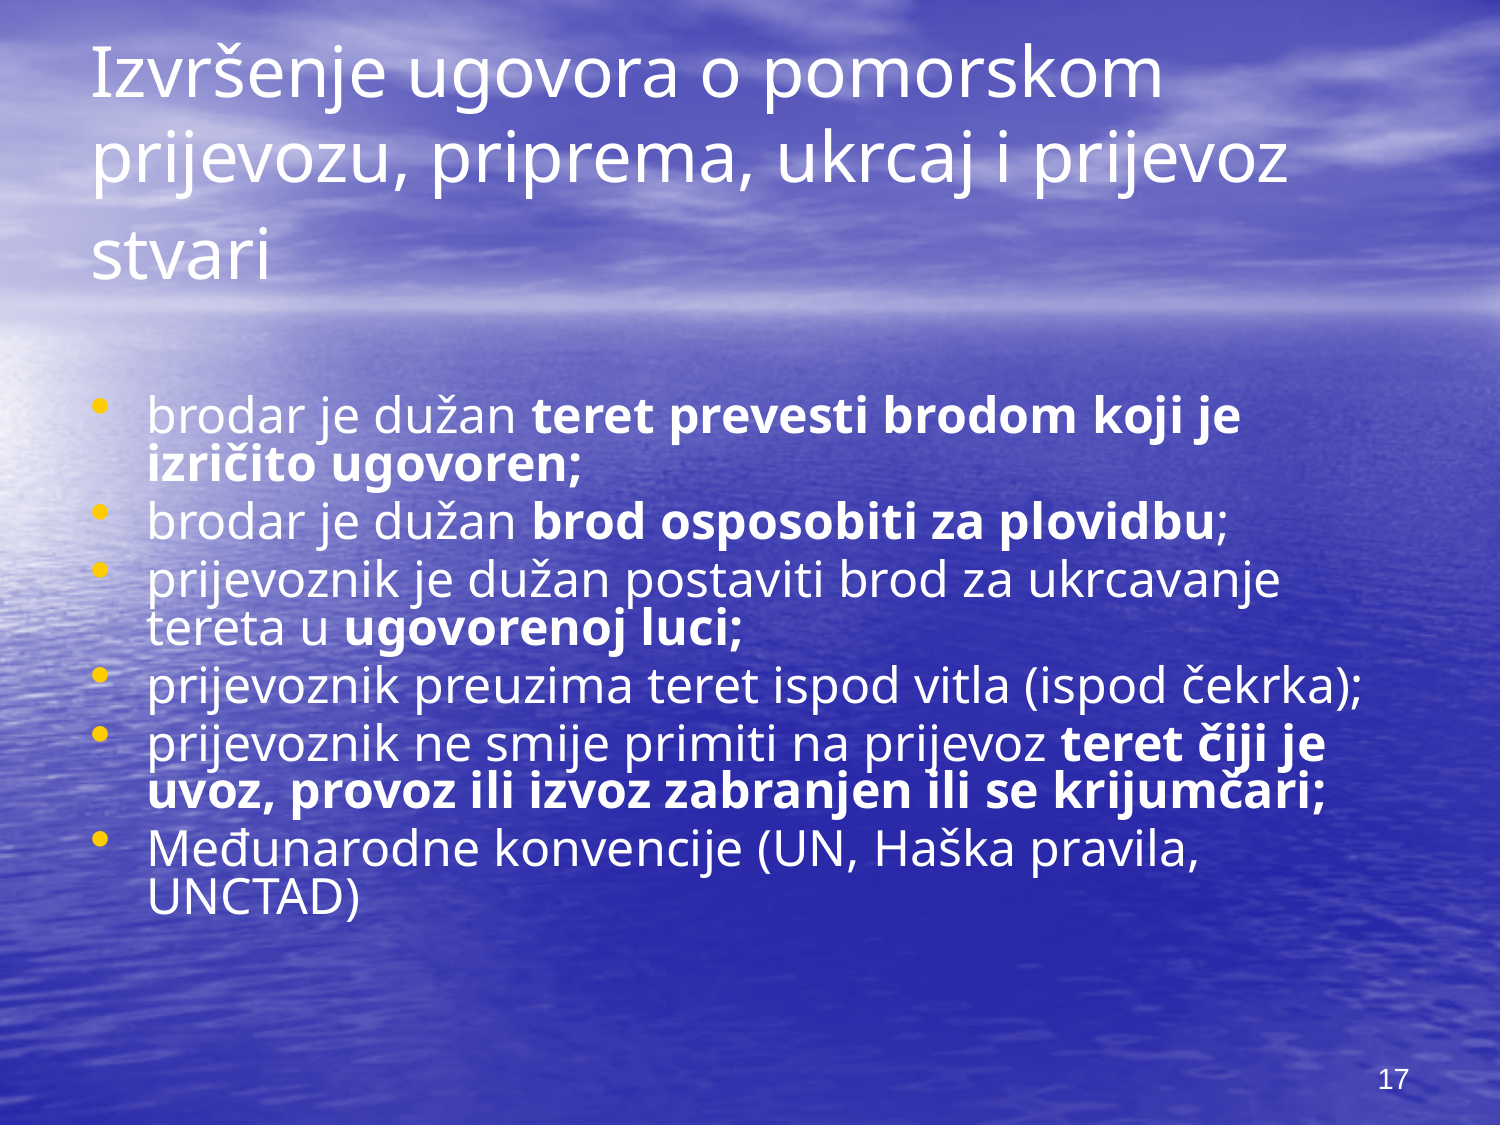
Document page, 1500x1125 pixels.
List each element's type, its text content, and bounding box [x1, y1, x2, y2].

slide_number 17 [1074, 1063, 1425, 1103]
list brodar je dužan teret prevesti brodom koji je izričito ugovoren; brodar je dužan brod osposobiti za plovidbu; prijevoznik je dužan postaviti brod za ukrcavanje tereta u ugovorenoj luci; prijevoznik preuzima teret ispod vitla (ispod čekrka); prijevoznik ne smije primiti na prijevoz teret čiji je uvoz, provoz ili izvoz zabranjen ili se krijumčari; Međunarodne konvencije (UN, Haška pravila, UNCTAD) [75, 387, 1425, 1063]
title Izvršenje ugovora o pomorskom prijevozu, priprema, ukrcaj i prijevoz stvari [75, 47, 1425, 275]
